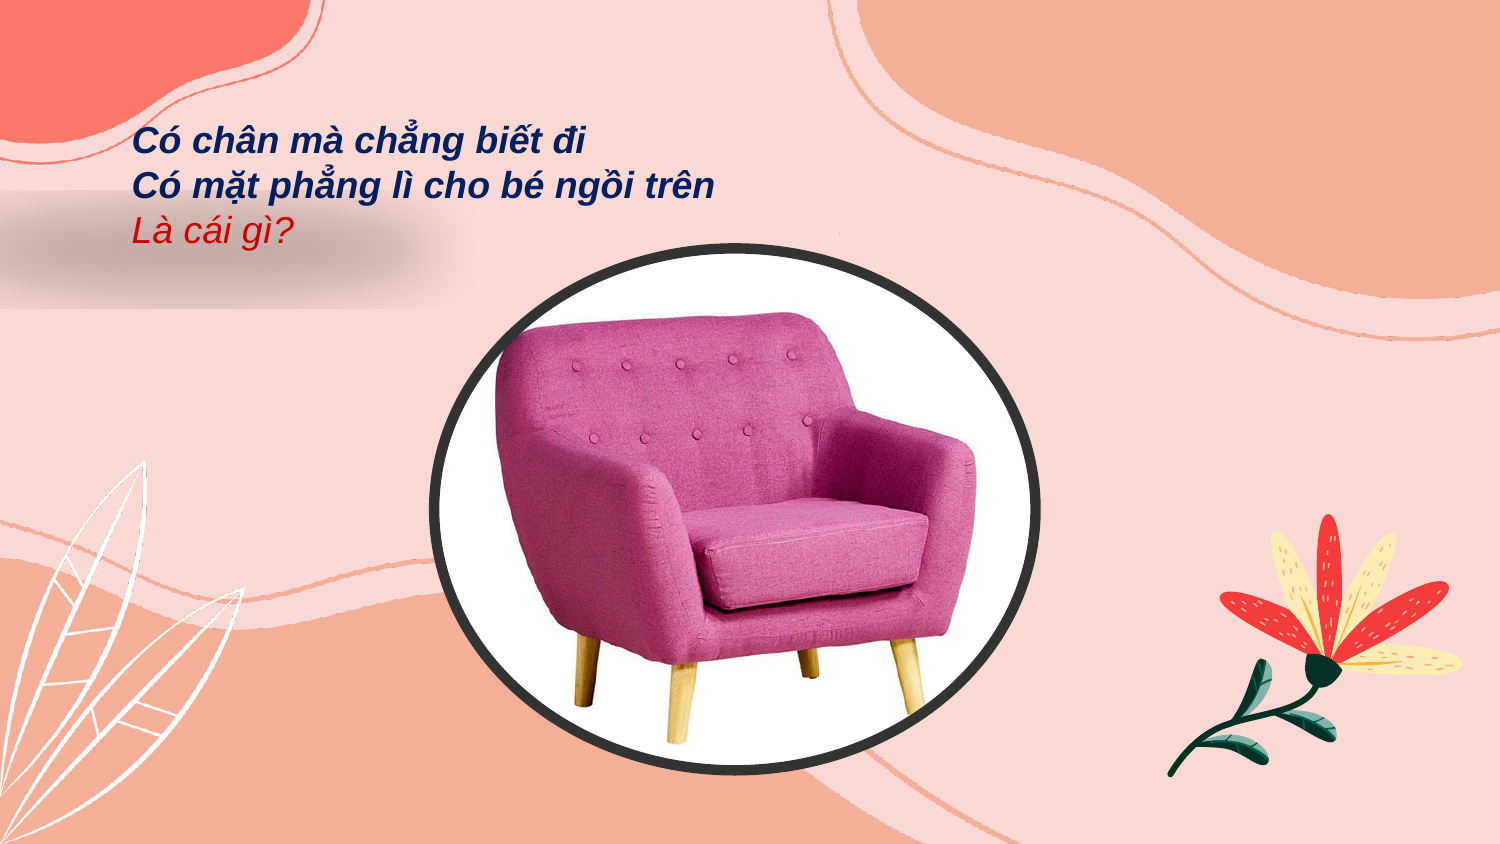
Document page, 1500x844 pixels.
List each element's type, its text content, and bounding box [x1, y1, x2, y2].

text_box Có chân mà chẳng biết đi Có mặt phẳng lì cho bé ngồi trên Là cái gì? [116, 109, 772, 246]
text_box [1180, 523, 1473, 795]
picture [0, 0, 1500, 844]
